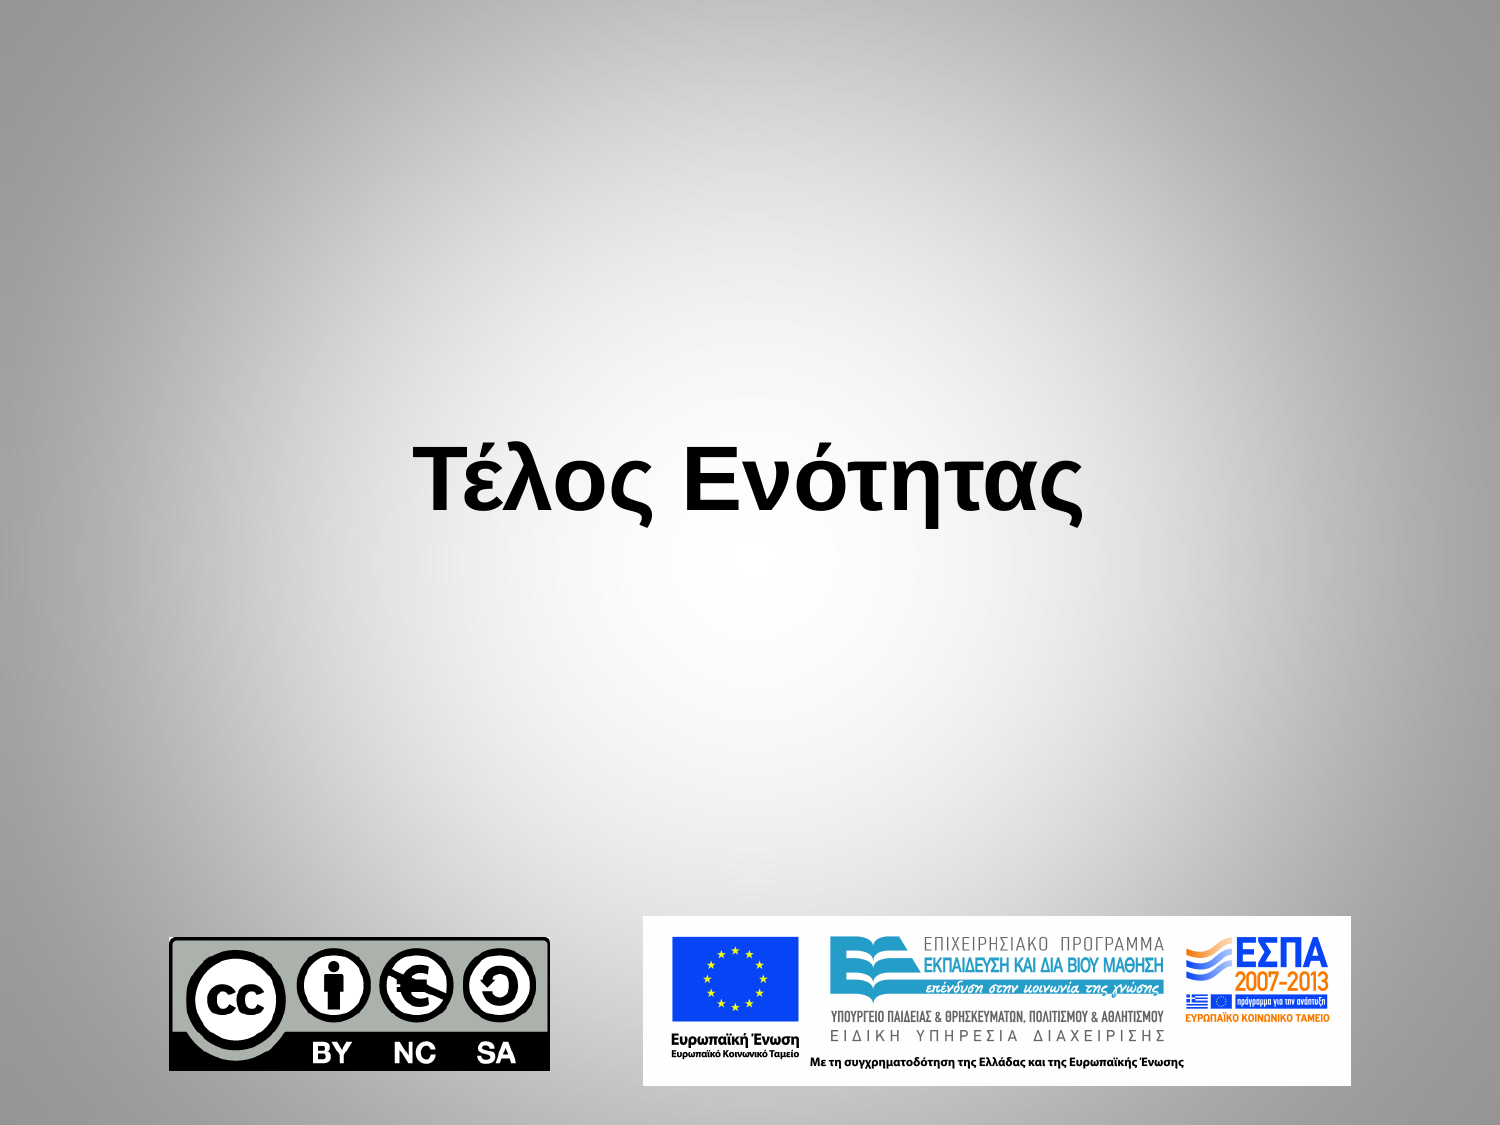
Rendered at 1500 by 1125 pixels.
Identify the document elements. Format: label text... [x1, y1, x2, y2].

title Τέλος Ενότητας [382, 396, 1118, 552]
picture [0, 0, 1500, 1125]
